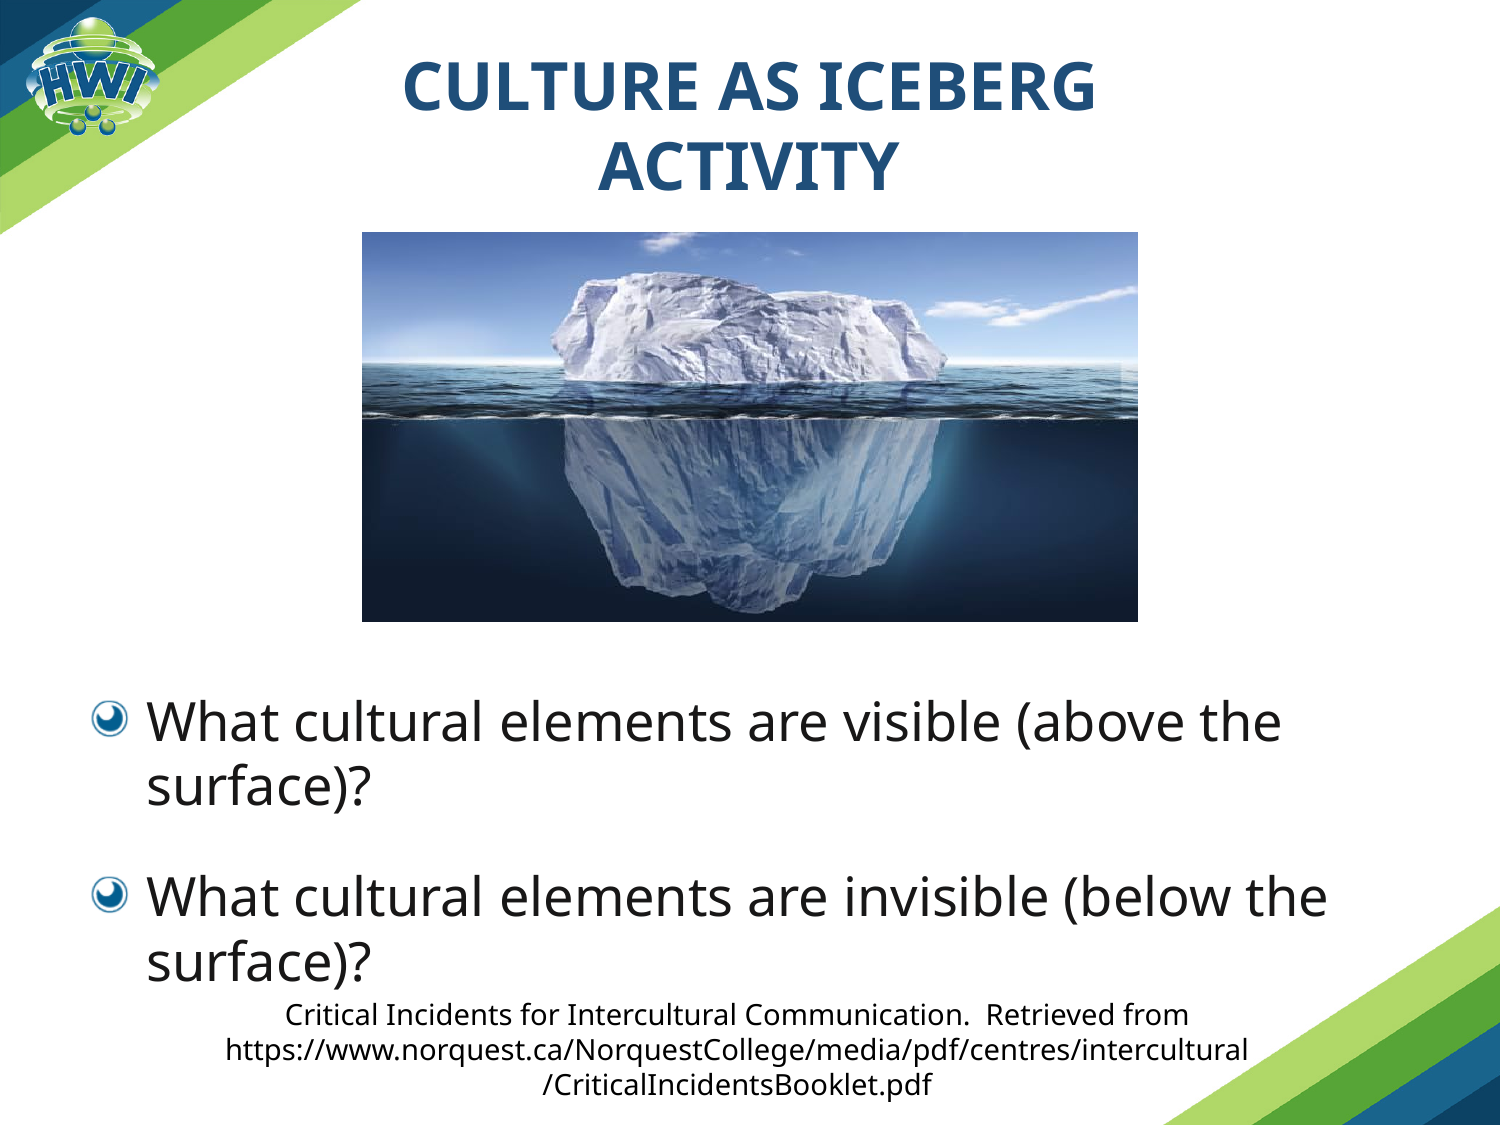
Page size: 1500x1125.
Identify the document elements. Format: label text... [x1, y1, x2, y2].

picture [0, 0, 1500, 1125]
list What cultural elements are visible (above the surface)? What cultural elements are invisible (below the surface)? [75, 262, 1425, 1005]
text_box Critical Incidents for Intercultural Communication. Retrieved from https://www.norquest.ca/NorquestCollege/media/pdf/centres/intercultural /CriticalIncidentsBooklet.pdf [99, 989, 1375, 1109]
title Culture as iceberg activity [75, 30, 1425, 218]
